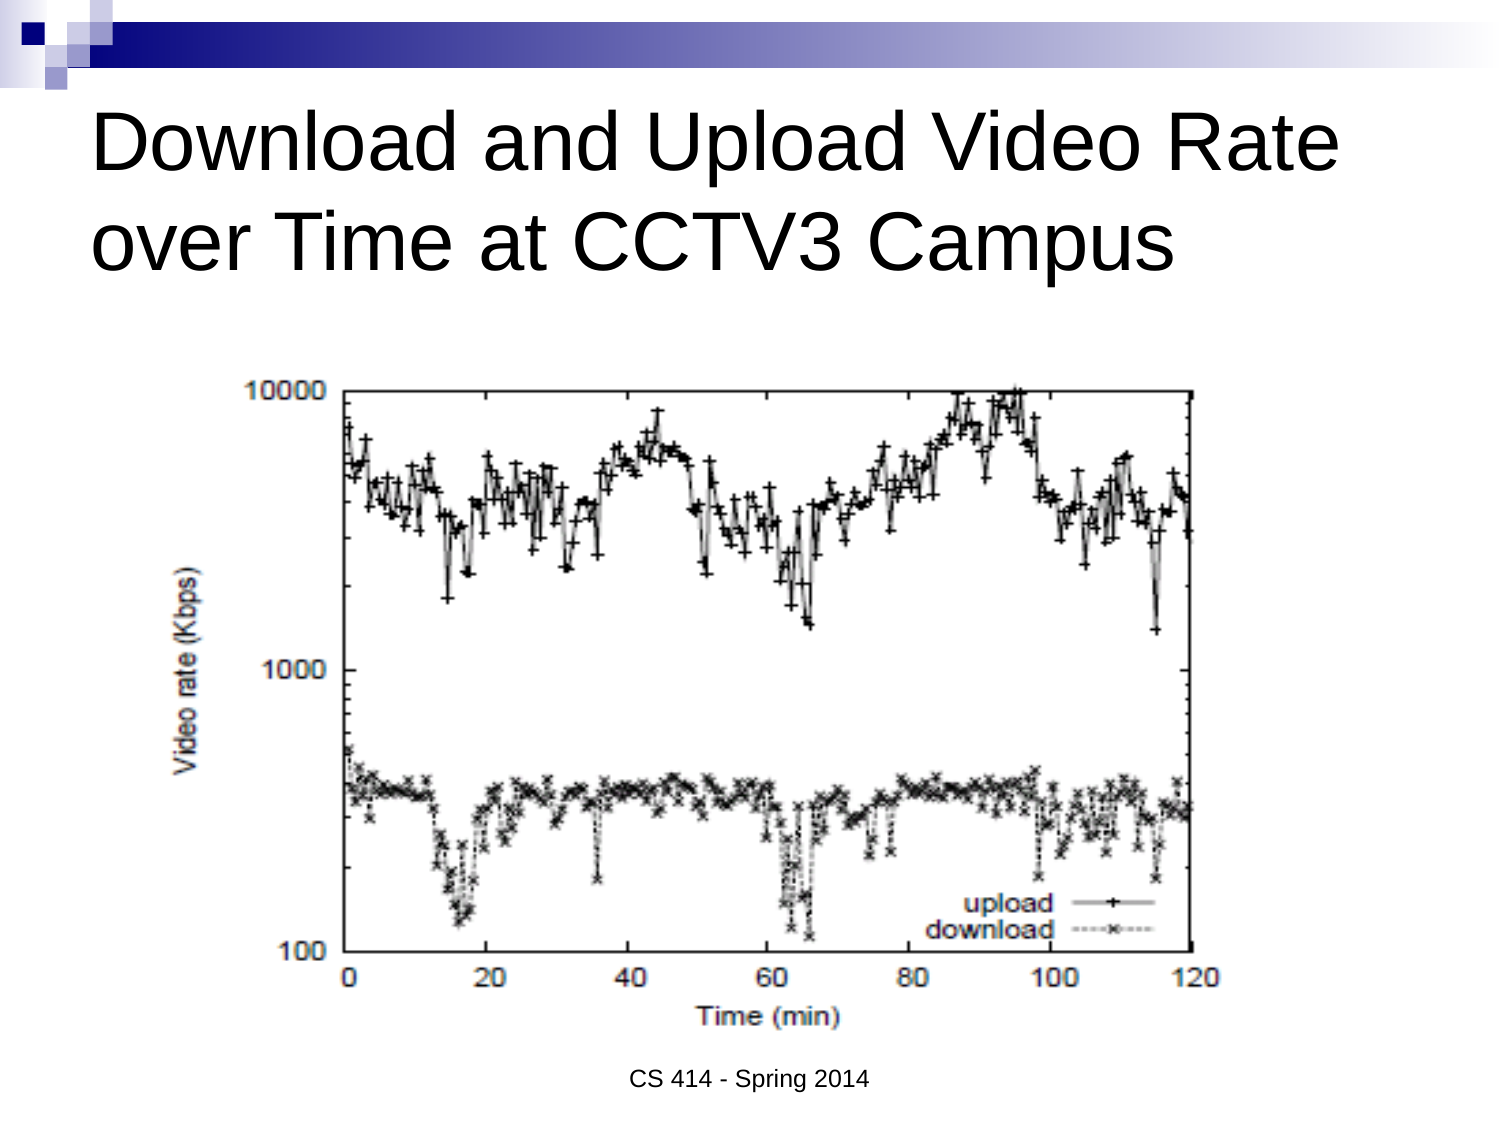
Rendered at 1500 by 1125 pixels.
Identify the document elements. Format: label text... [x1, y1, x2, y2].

picture [67, 333, 1351, 1038]
title Download and Upload Video Rate over Time at CCTV3 Campus [74, 74, 1426, 301]
footer CS 414 - Spring 2014 [512, 1046, 988, 1101]
